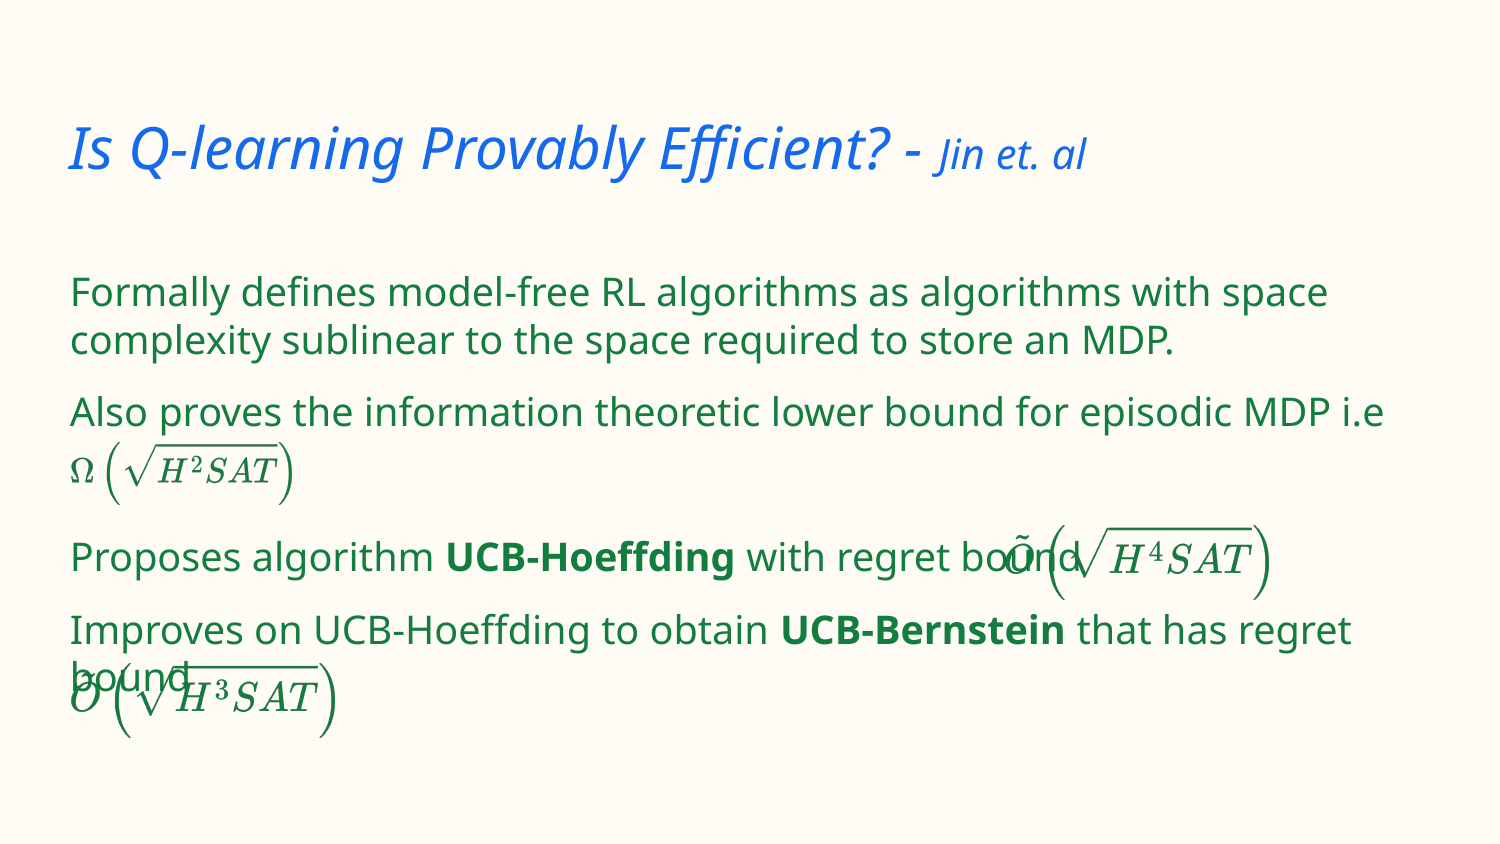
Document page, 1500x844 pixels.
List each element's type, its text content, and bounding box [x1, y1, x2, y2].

list Formally defines model-free RL algorithms as algorithms with space complexity sublinear to the space required to store an MDP. Also proves the information theoretic lower bound for episodic MDP i.e Proposes algorithm UCB-Hoeffding with regret bound Improves on UCB-Hoeffding to obtain UCB-Bernstein that has regret bound [54, 252, 1446, 757]
picture [70, 663, 335, 738]
picture [70, 441, 292, 505]
title Is Q-learning Provably Efficient? - Jin et. al [54, 96, 1446, 252]
picture [1005, 525, 1270, 600]
